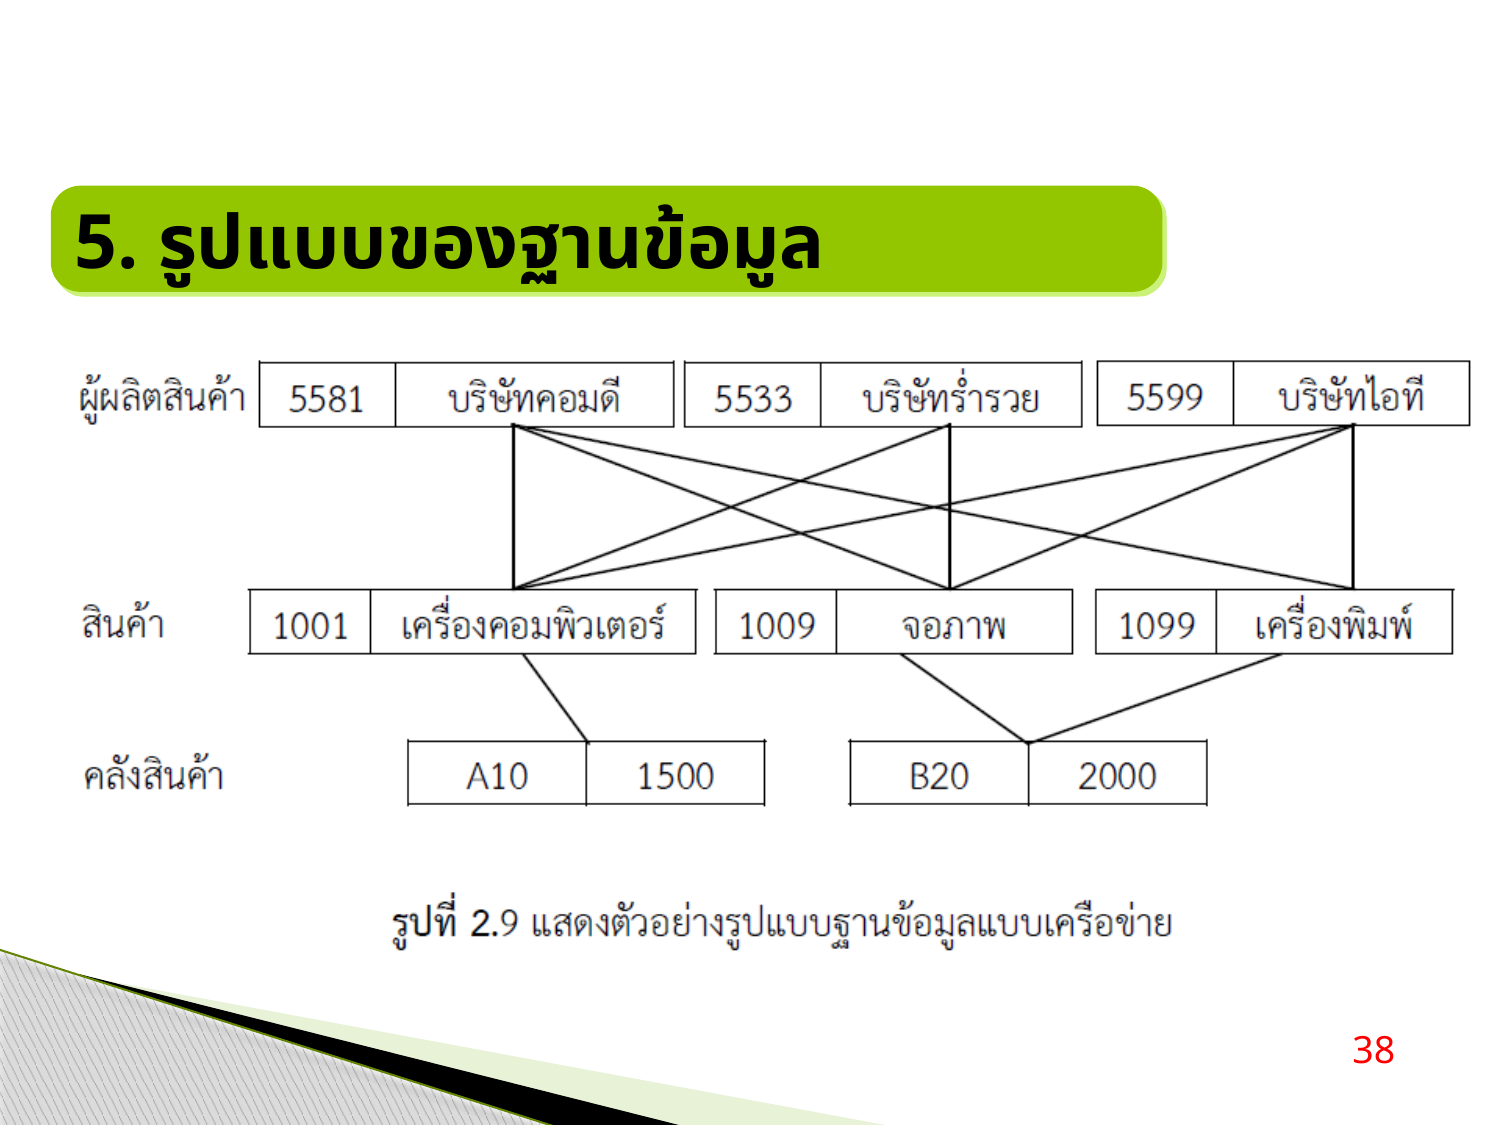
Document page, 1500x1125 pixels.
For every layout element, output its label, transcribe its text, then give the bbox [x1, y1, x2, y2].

slide_number 38 [1337, 999, 1438, 1085]
picture [62, 319, 1480, 963]
text_box 5. รูปแบบของฐานข้อมูล [50, 185, 1163, 292]
